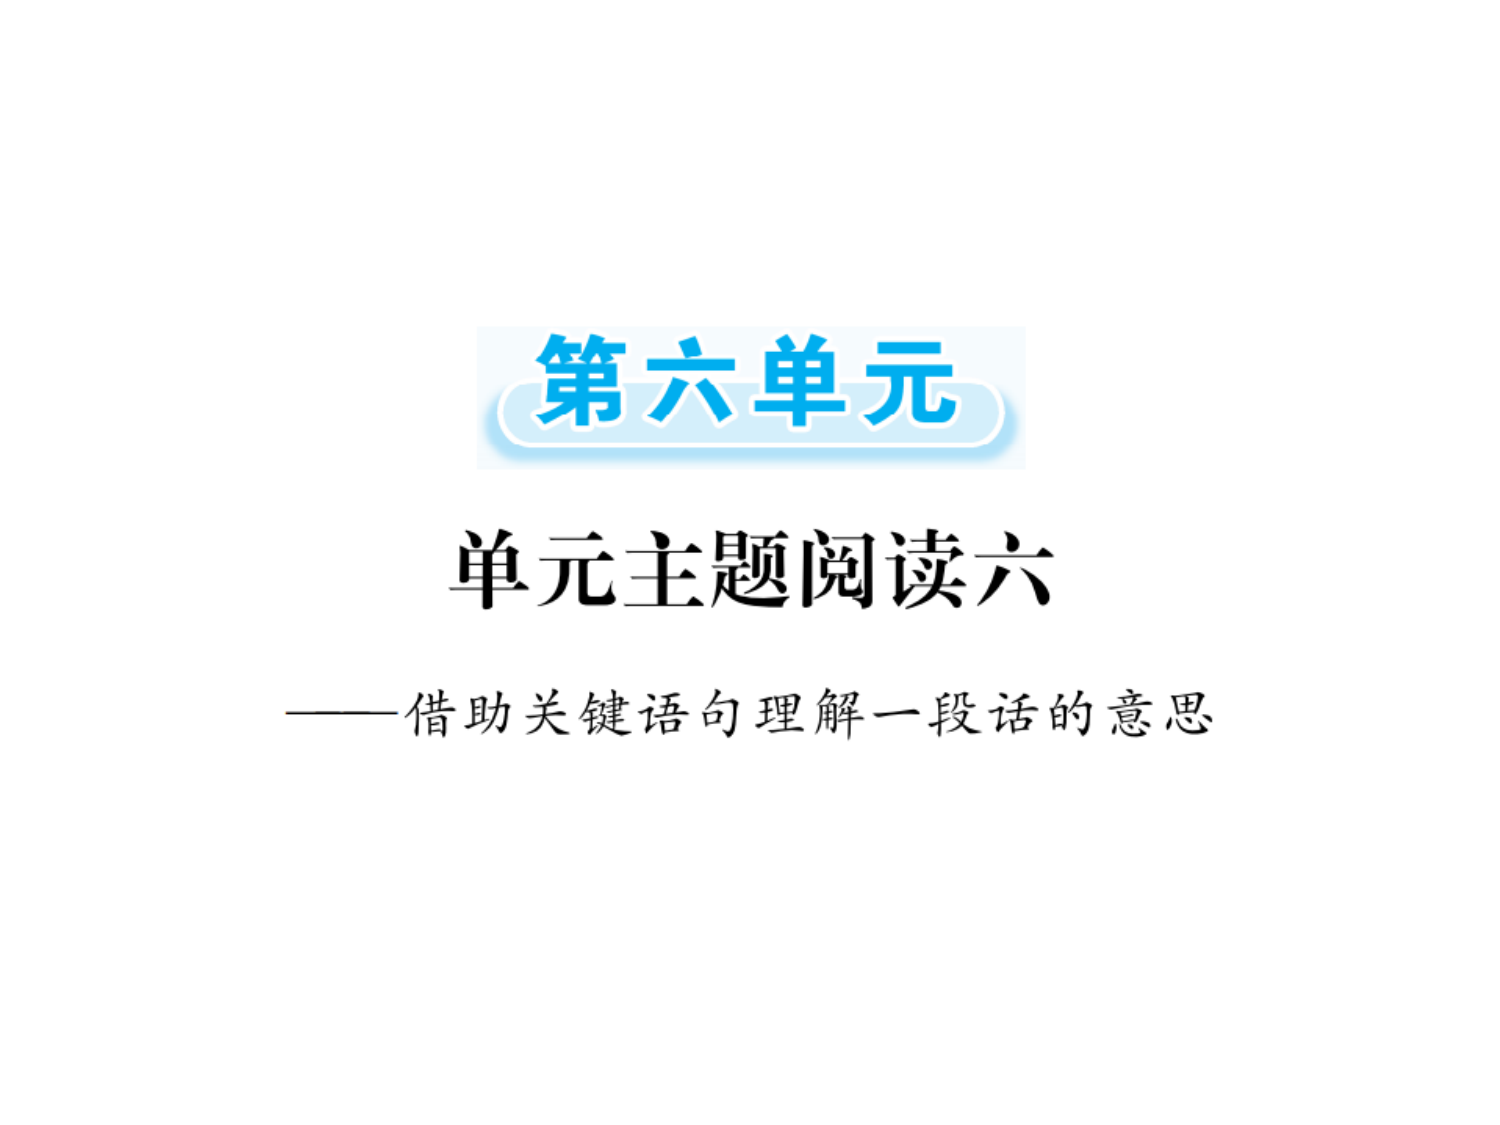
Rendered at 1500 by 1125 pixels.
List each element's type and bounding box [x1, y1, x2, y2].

picture [272, 520, 1228, 746]
picture [470, 319, 1029, 476]
